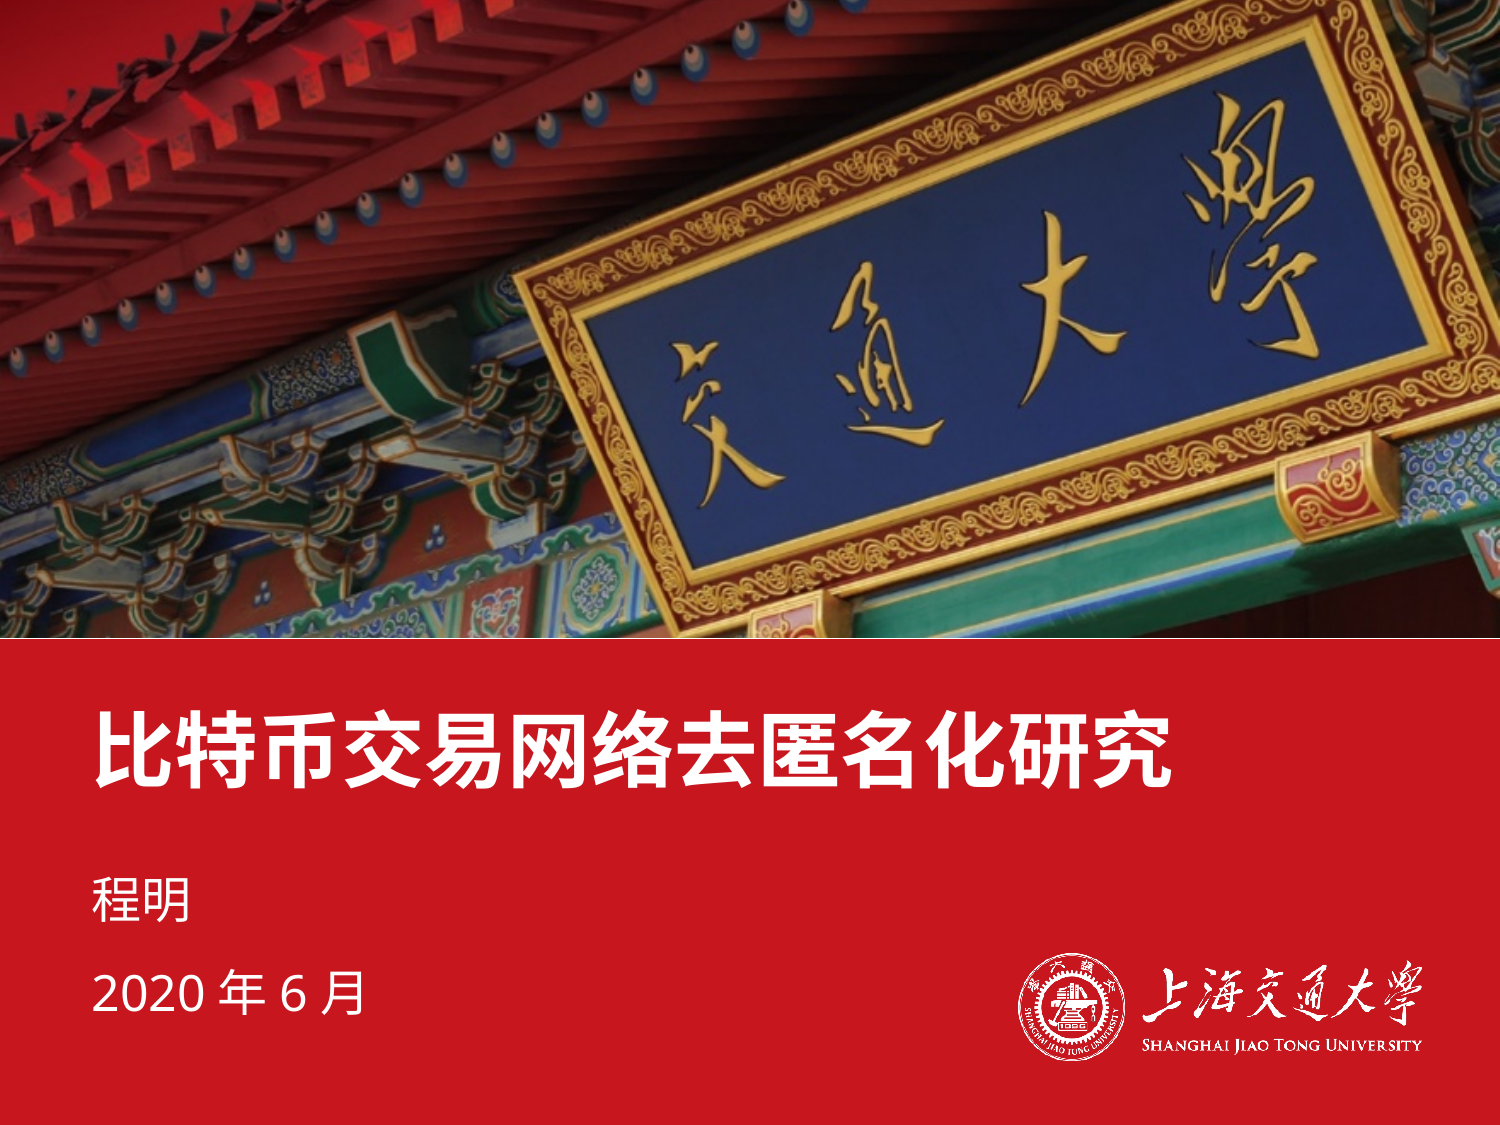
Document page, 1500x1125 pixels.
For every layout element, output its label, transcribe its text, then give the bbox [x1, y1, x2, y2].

picture [0, 0, 1500, 638]
list 2020年6月 [76, 953, 760, 1036]
title 比特币交易网络去匿名化研究 [76, 657, 1443, 840]
picture [1018, 953, 1422, 1061]
subtitle 程明 [76, 860, 1032, 938]
